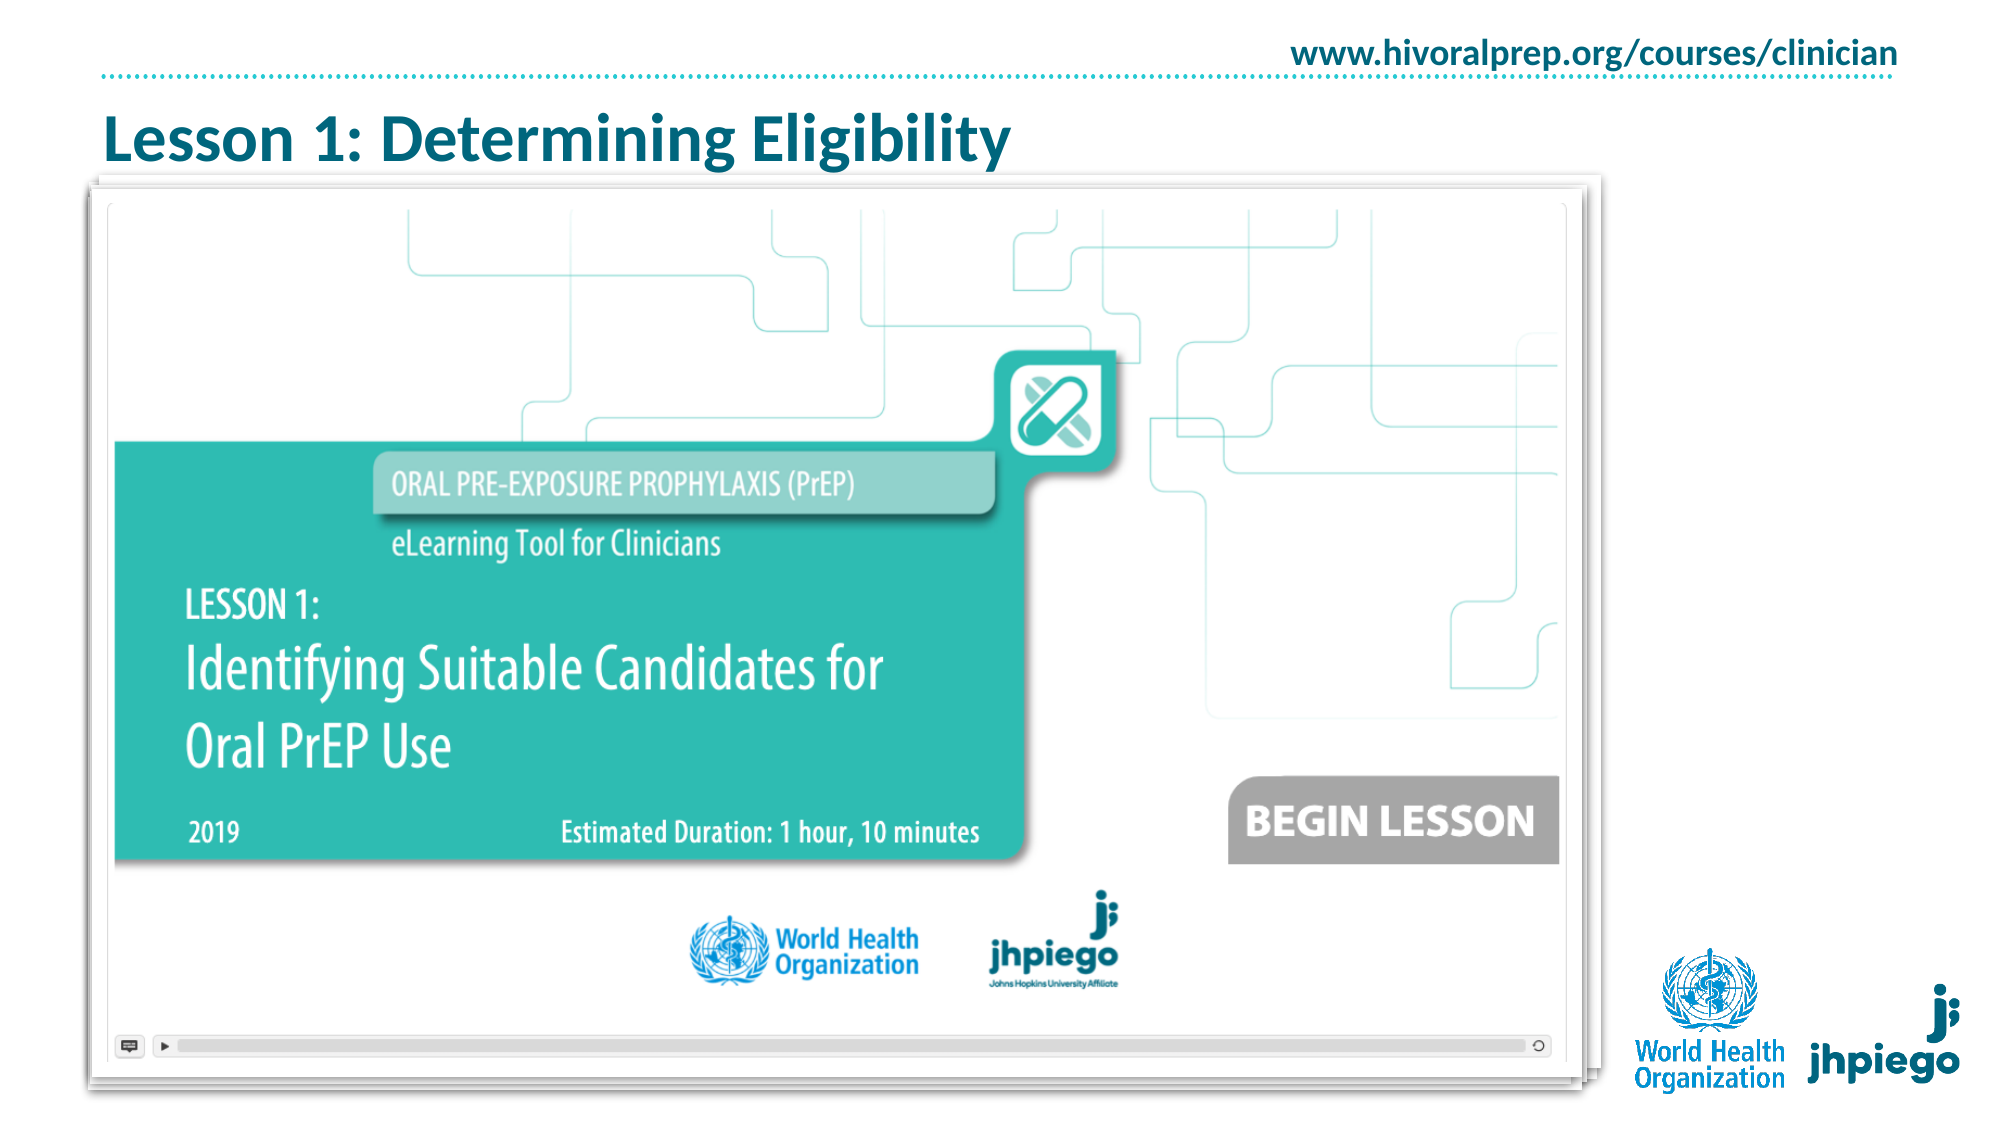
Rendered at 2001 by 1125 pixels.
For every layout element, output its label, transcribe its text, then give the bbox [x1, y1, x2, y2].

picture [1679, 968, 1689, 987]
title Lesson 1: Determining Eligibility [103, 94, 1897, 278]
picture [102, 189, 1587, 1076]
picture [1727, 968, 1746, 1009]
picture [1699, 970, 1707, 977]
picture [1688, 1009, 1733, 1024]
picture [1692, 977, 1698, 987]
picture [1640, 1071, 1647, 1084]
picture [1673, 979, 1677, 993]
picture [1682, 999, 1689, 1009]
picture [1712, 957, 1731, 967]
picture [1806, 983, 1961, 1085]
picture [1695, 1005, 1708, 1012]
picture [1676, 970, 1681, 978]
picture [1738, 969, 1744, 976]
text_box www.hivoralprep.org/courses/clinician [1275, 25, 2000, 95]
picture [1635, 948, 1784, 1094]
picture [1726, 974, 1734, 987]
picture [1686, 972, 1694, 987]
